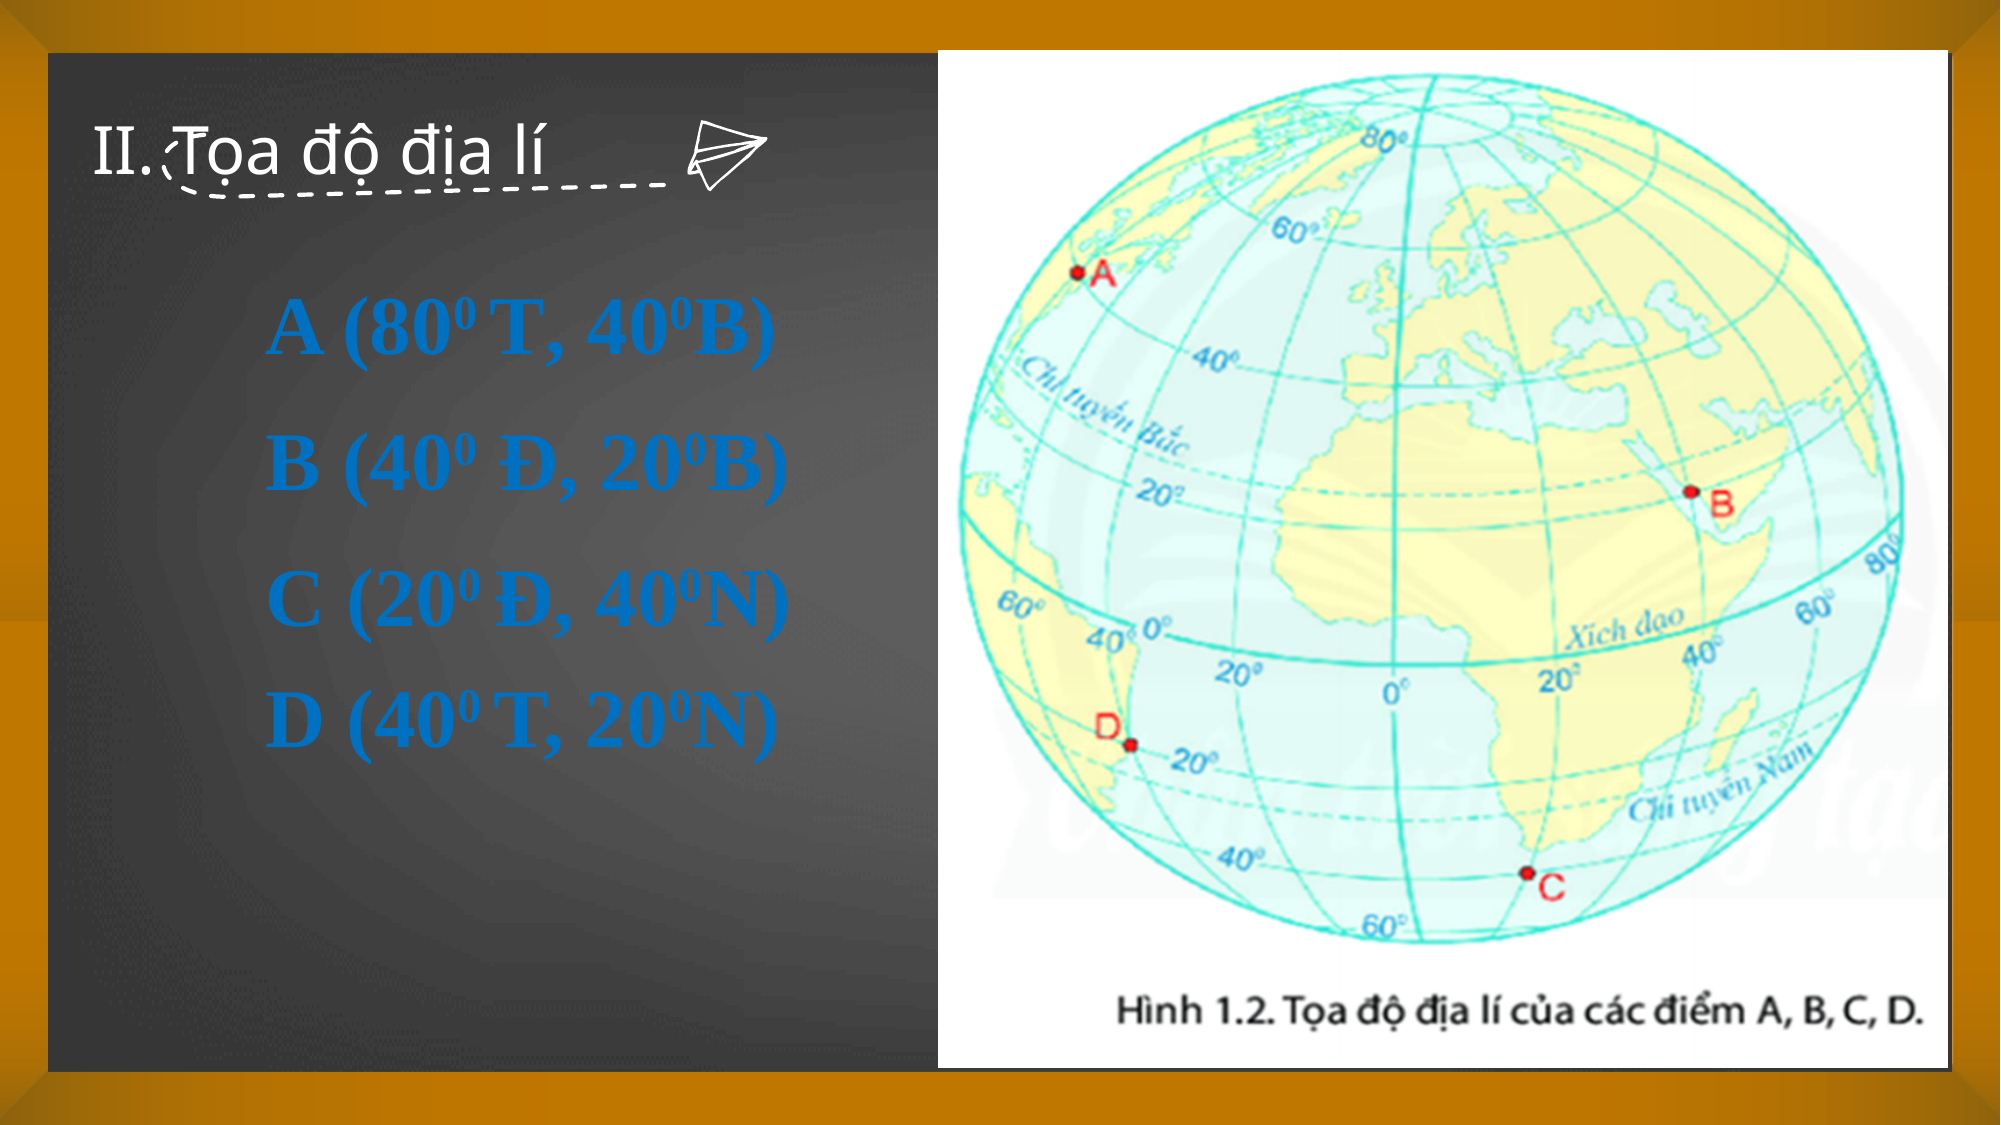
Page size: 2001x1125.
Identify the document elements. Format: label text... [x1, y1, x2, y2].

text_box A (800 T, 400B) B (400 Đ, 200B) C (200 Đ, 400N) D (400 T, 200N) [64, 249, 938, 772]
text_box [163, 100, 768, 197]
picture [0, 0, 2000, 1125]
